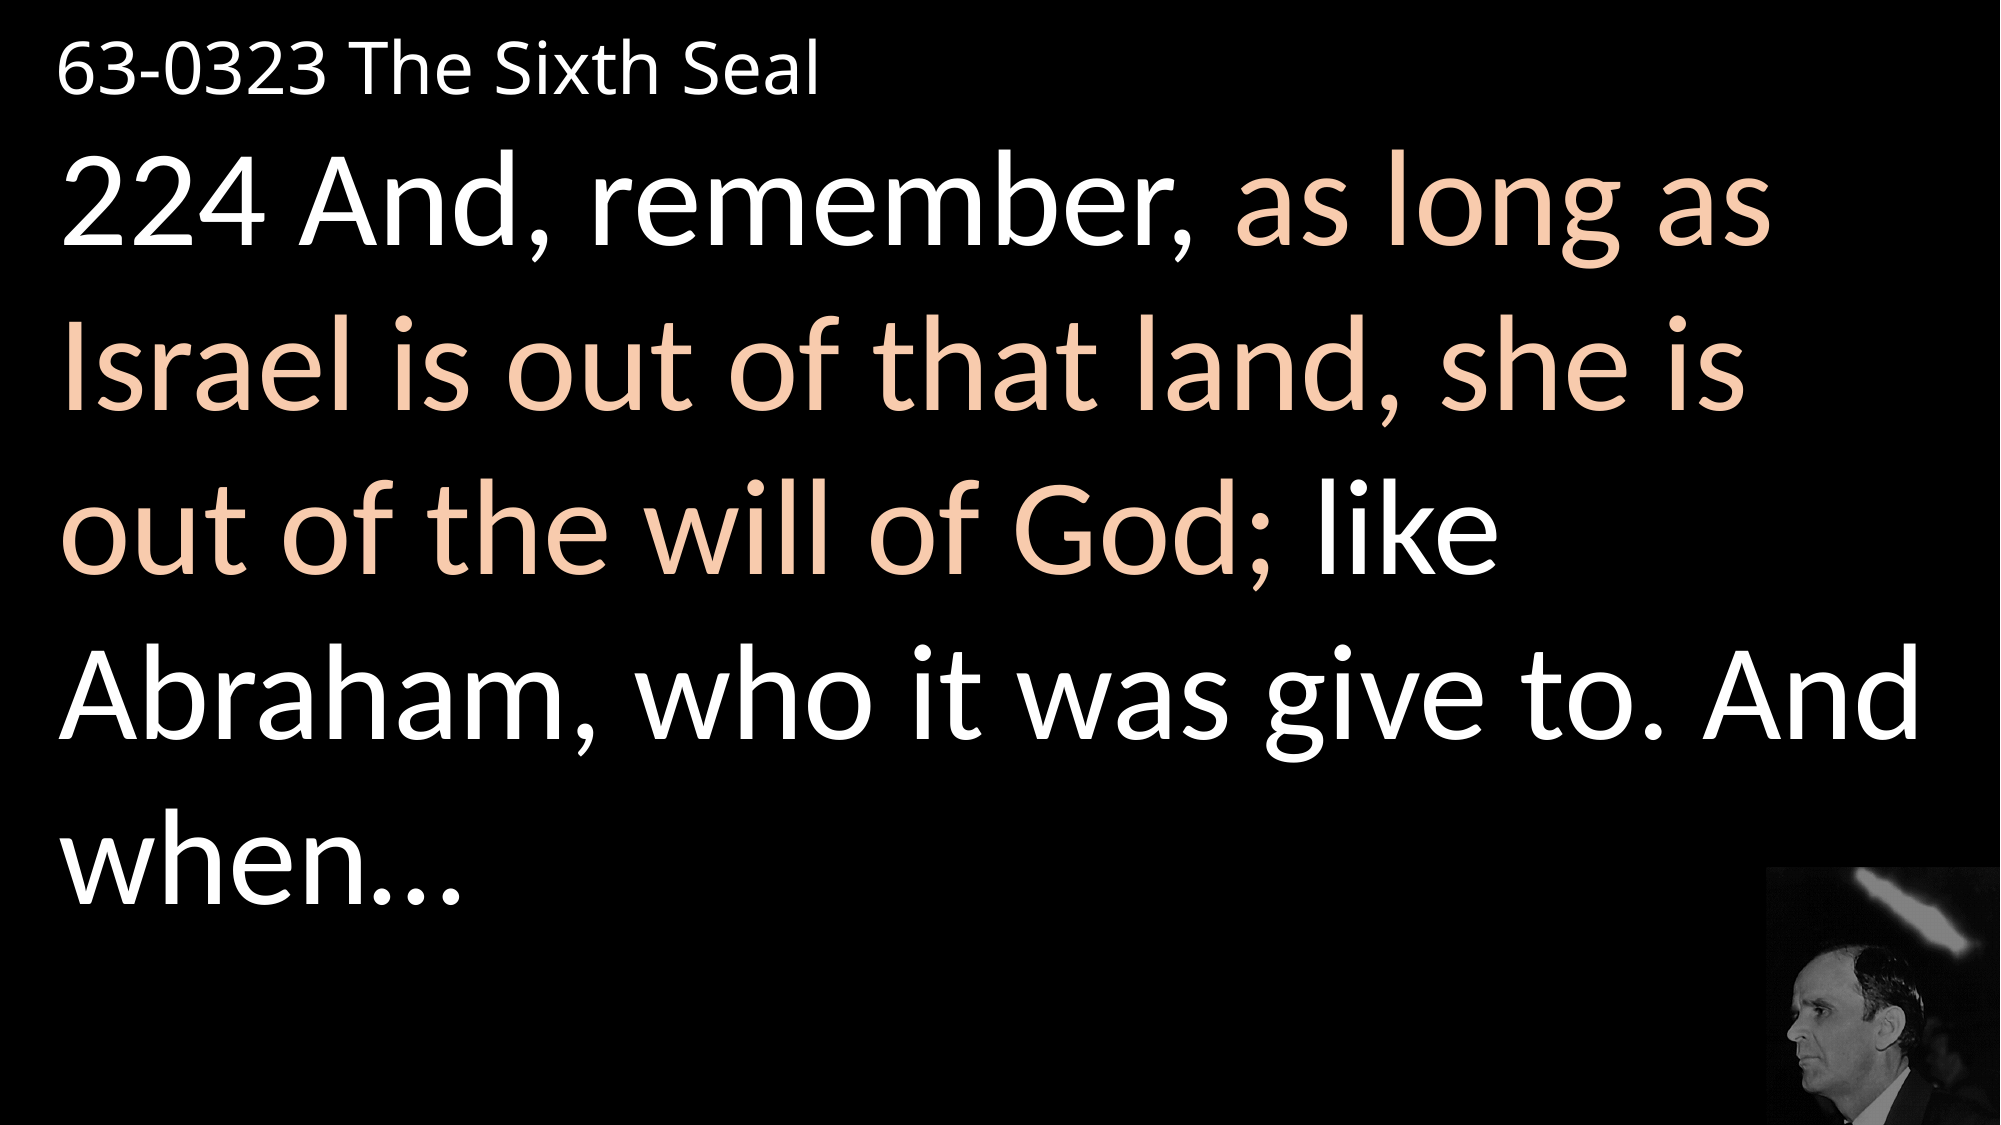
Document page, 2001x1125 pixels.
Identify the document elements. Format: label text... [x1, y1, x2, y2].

title 63-0323 The Sixth Seal [40, 0, 1953, 142]
text_box 224 And, remember, as long as Israel is out of that land, she is out of the will of God; like Abraham, who it was give to. And when… [43, 100, 1950, 940]
picture [1766, 867, 2000, 1125]
